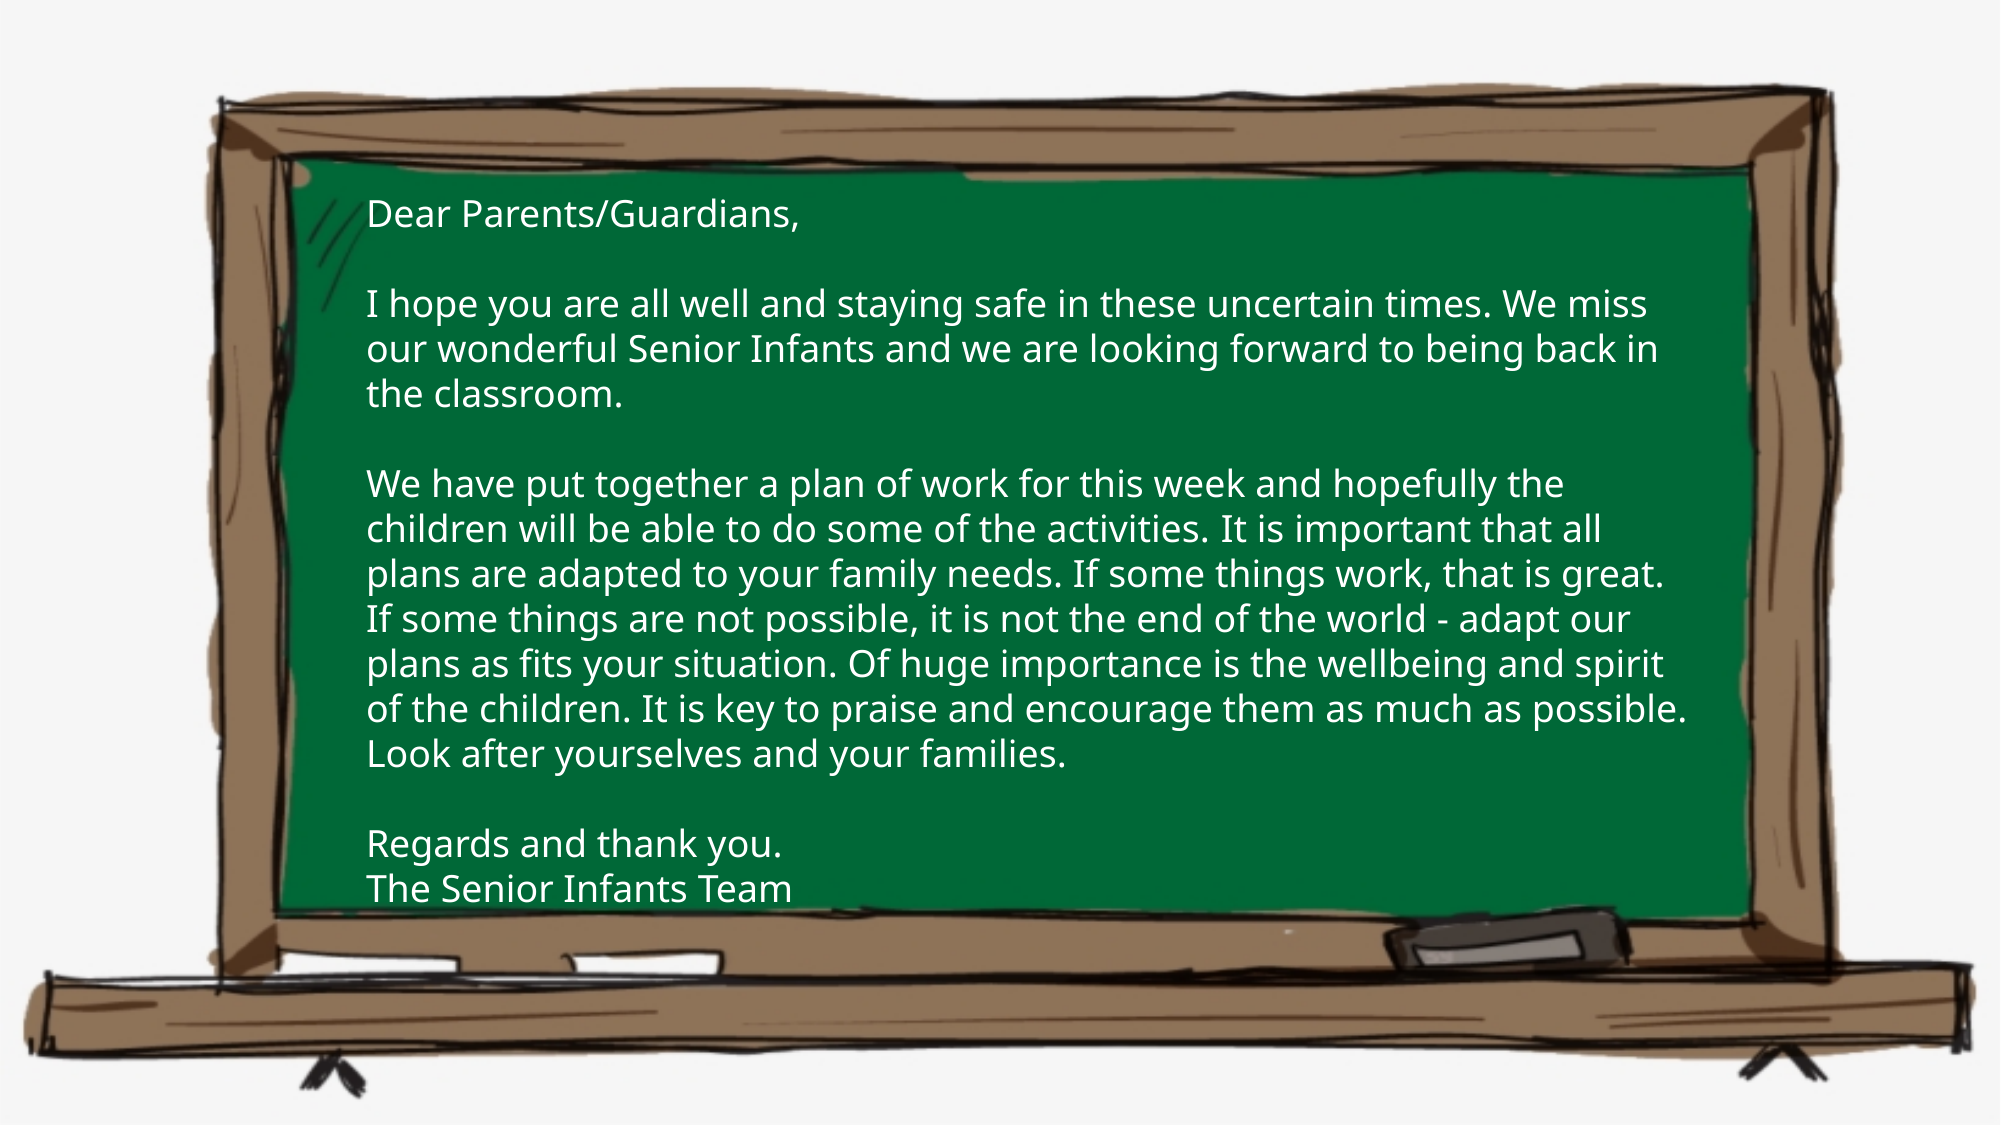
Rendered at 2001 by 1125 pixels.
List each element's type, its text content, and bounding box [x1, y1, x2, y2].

text_box Dear Parents/Guardians, I hope you are all well and staying safe in these uncertain times. We miss our wonderful Senior Infants and we are looking forward to being back in the classroom. We have put together a plan of work for this week and hopefully the children will be able to do some of the activities. It is important that all plans are adapted to your family needs. If some things work, that is great. If some things are not possible, it is not the end of the world - adapt our plans as fits your situation. Of huge importance is the wellbeing and spirit of the children. It is key to praise and encourage them as much as possible. Look after yourselves and your families. Regards and thank you. The Senior Infants Team [351, 182, 1715, 917]
picture [0, 0, 2001, 1125]
